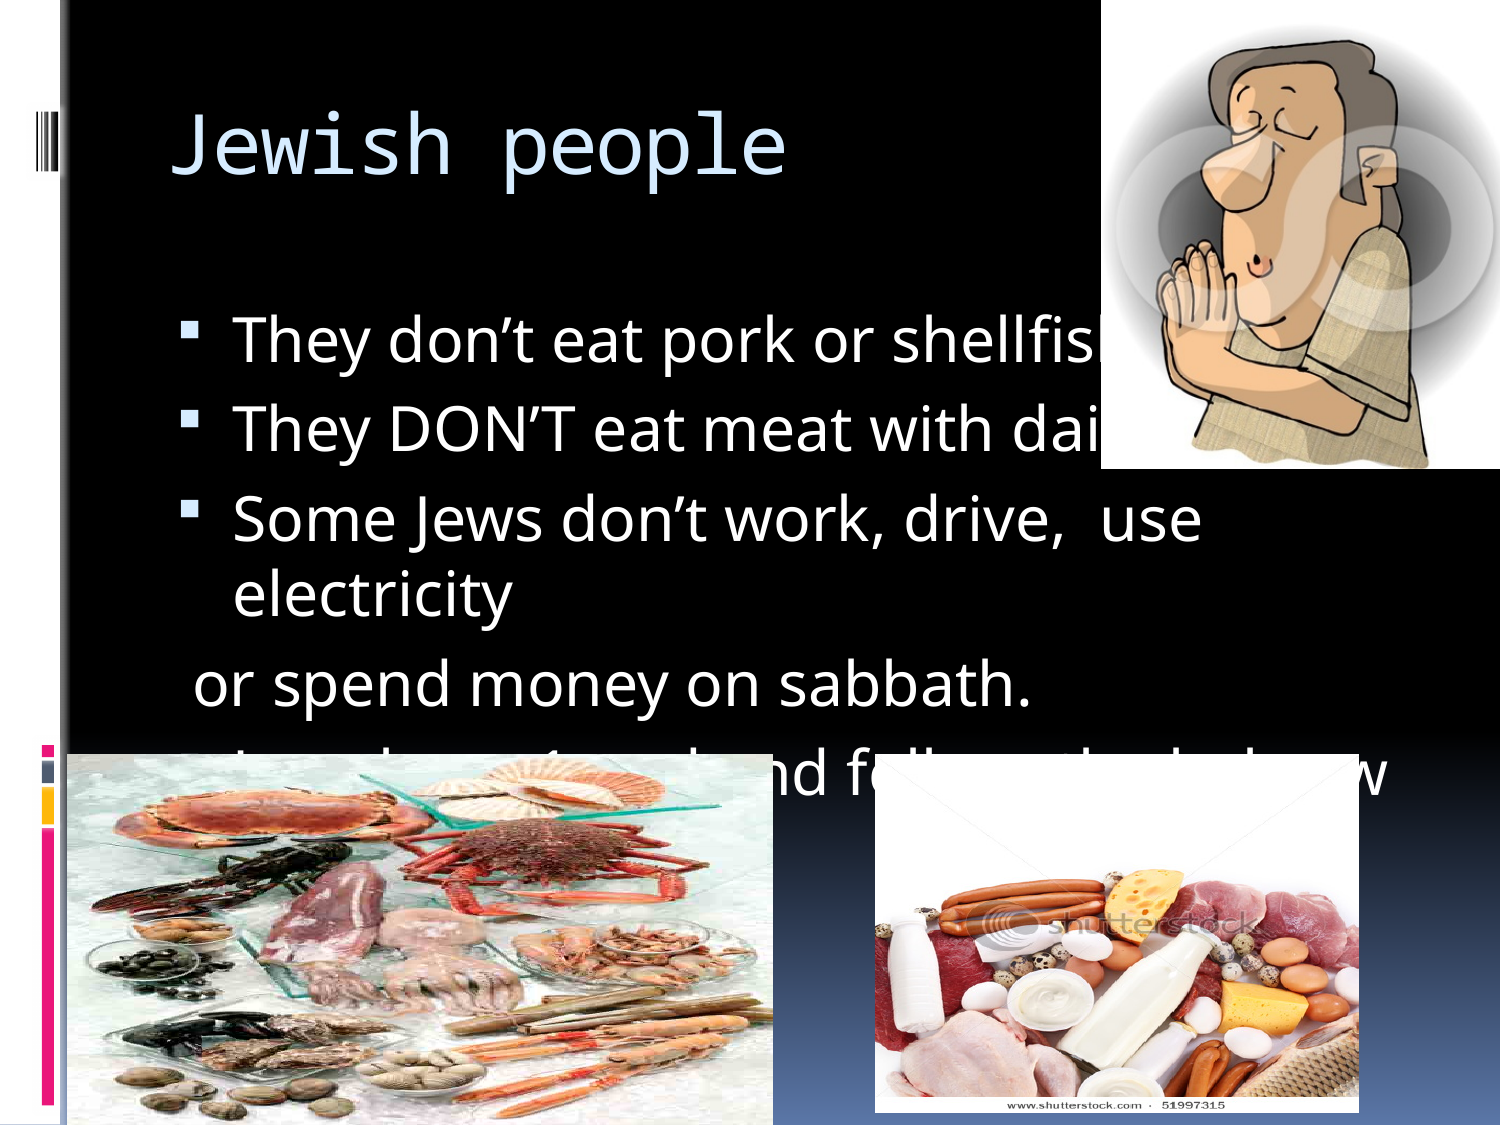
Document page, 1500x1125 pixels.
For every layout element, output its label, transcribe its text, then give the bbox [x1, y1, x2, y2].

picture [66, 753, 773, 1125]
title Jewish people [150, 83, 1092, 234]
list They don’t eat pork or shellfish. They DON’T eat meat with dairy. Some Jews don’t work, drive, use electricity or spend money on sabbath. Jews have 1 god and follow the hebrew bible [150, 292, 1425, 1043]
picture [875, 753, 1360, 1114]
picture [1100, 0, 1500, 470]
